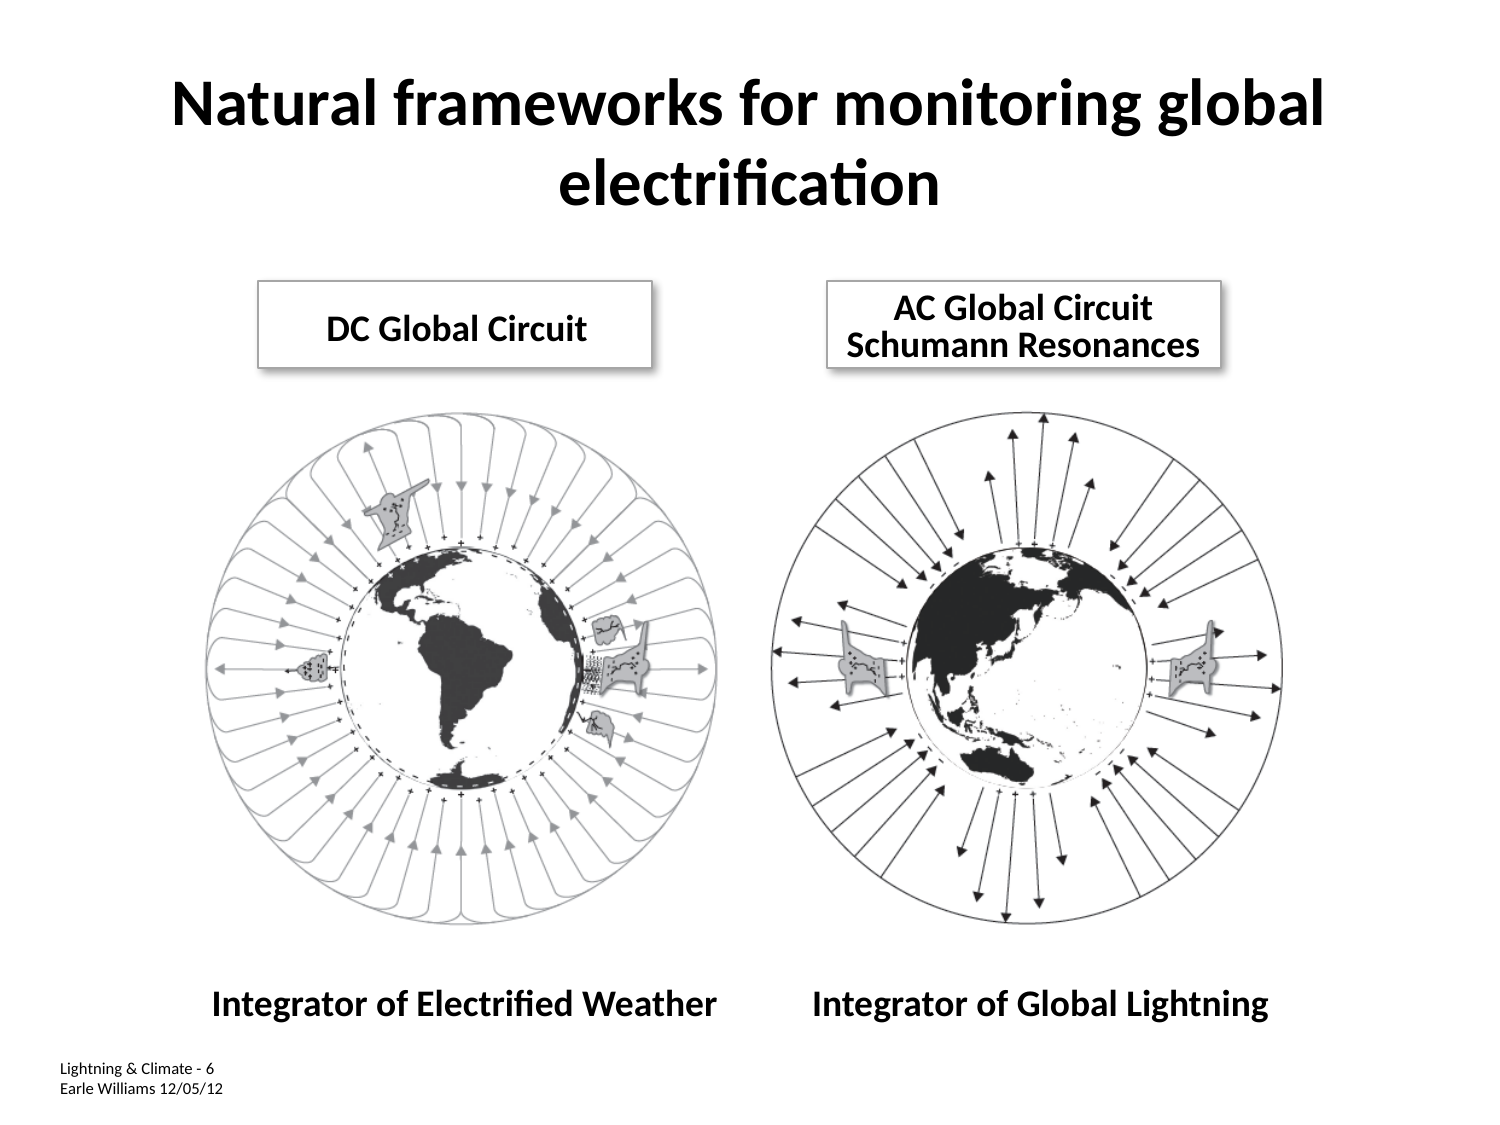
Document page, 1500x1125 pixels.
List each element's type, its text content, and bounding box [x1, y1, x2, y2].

picture [201, 407, 1299, 929]
text_box [825, 279, 1223, 370]
title Natural frameworks for monitoring global electrification [75, 45, 1425, 233]
text_box AC Global Circuit Schumann Resonances [831, 282, 1216, 373]
text_box Integrator of Electrified Weather [196, 971, 733, 1032]
text_box Integrator of Global Lightning [797, 971, 1285, 1032]
text_box [256, 279, 654, 370]
text_box DC Global Circuit [311, 296, 603, 357]
